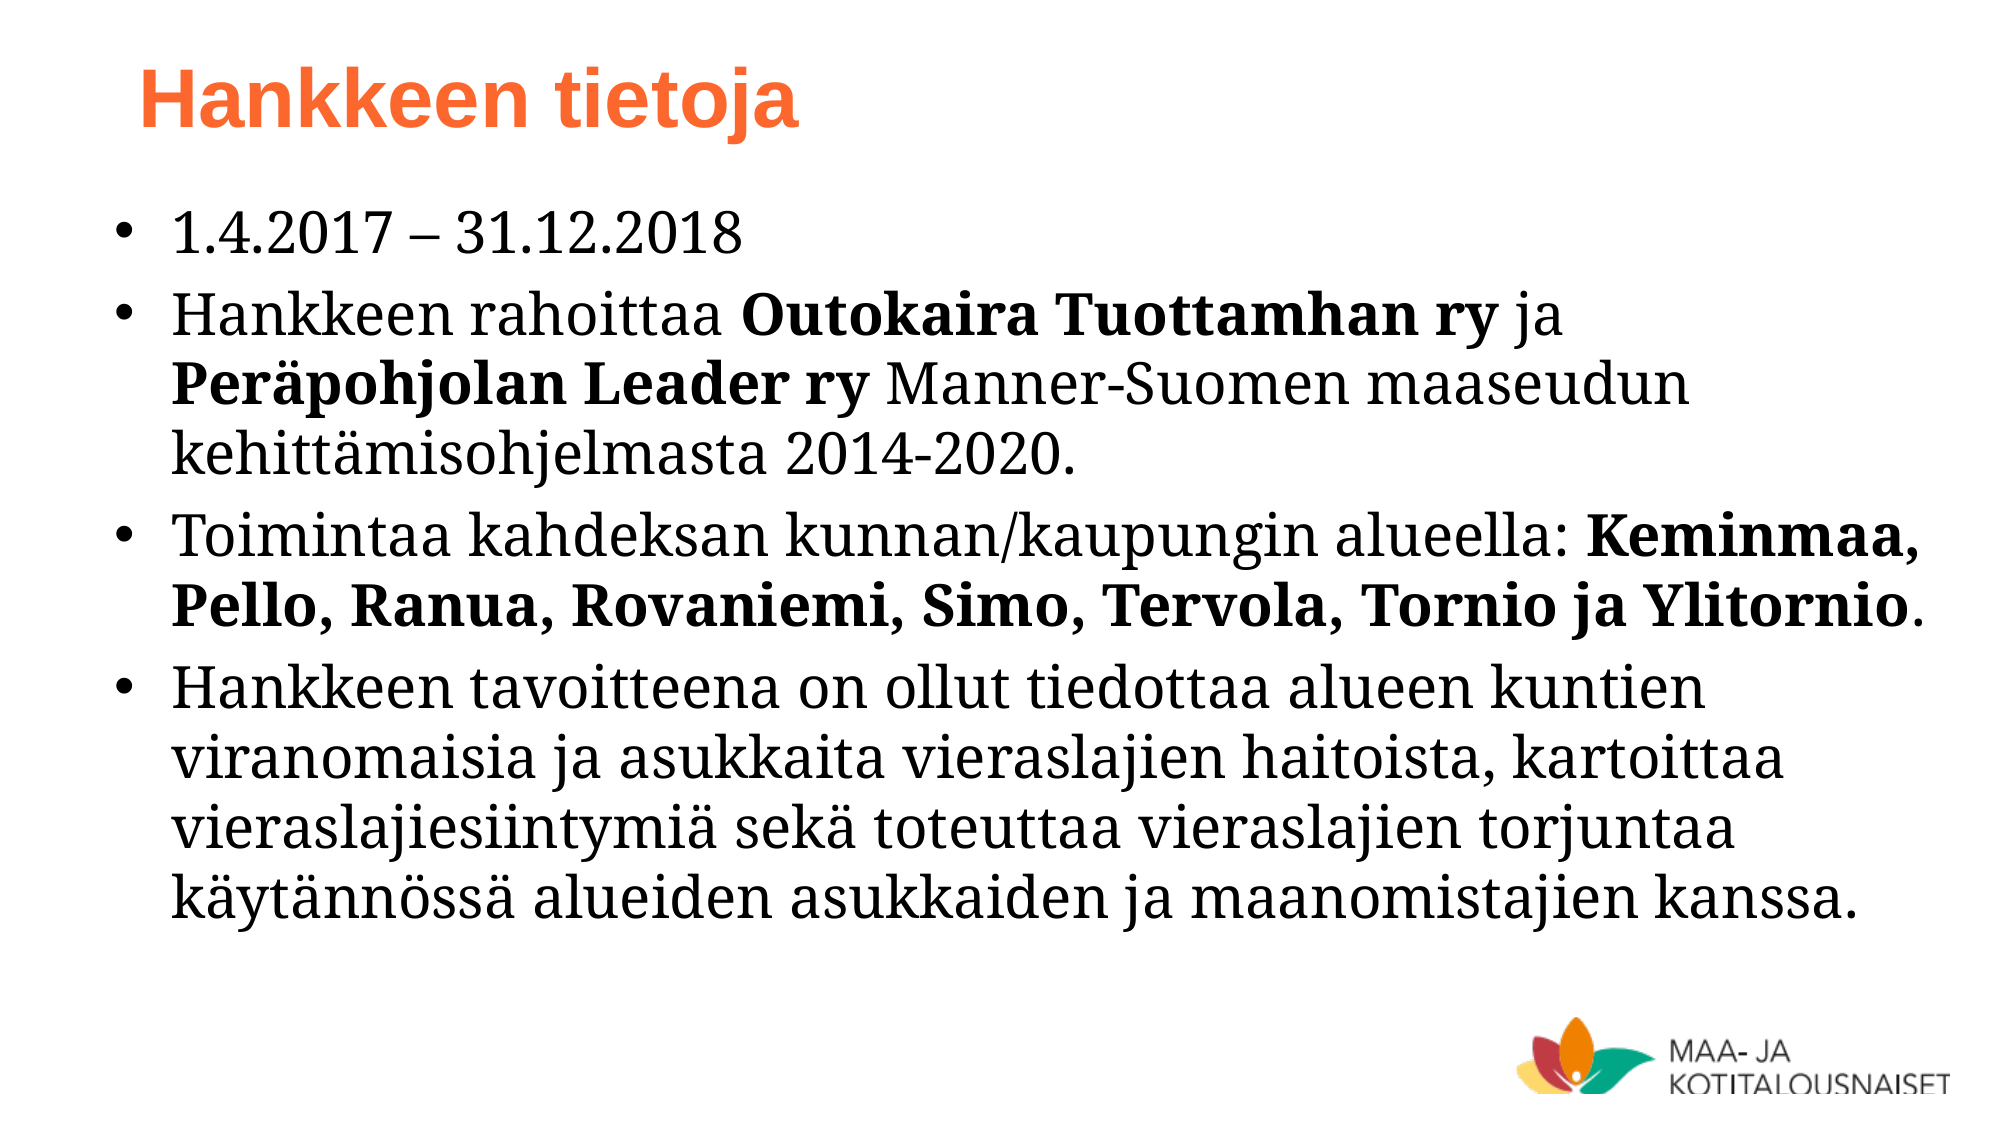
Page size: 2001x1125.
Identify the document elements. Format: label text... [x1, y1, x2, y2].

title Hankkeen tietoja [99, 0, 1900, 187]
list 1.4.2017 – 31.12.2018 Hankkeen rahoittaa Outokaira Tuottamhan ry ja Peräpohjolan Leader ry Manner-Suomen maaseudun kehittämisohjelmasta 2014-2020. Toimintaa kahdeksan kunnan/kaupungin alueella: Keminmaa, Pello, Ranua, Rovaniemi, Simo, Tervola, Tornio ja Ylitornio. Hankkeen tavoitteena on ollut tiedottaa alueen kuntien viranomaisia ja asukkaita vieraslajien haitoista, kartoittaa vieraslajiesiintymiä sekä toteuttaa vieraslajien torjuntaa käytännössä alueiden asukkaiden ja maanomistajien kanssa. [99, 187, 1973, 1005]
